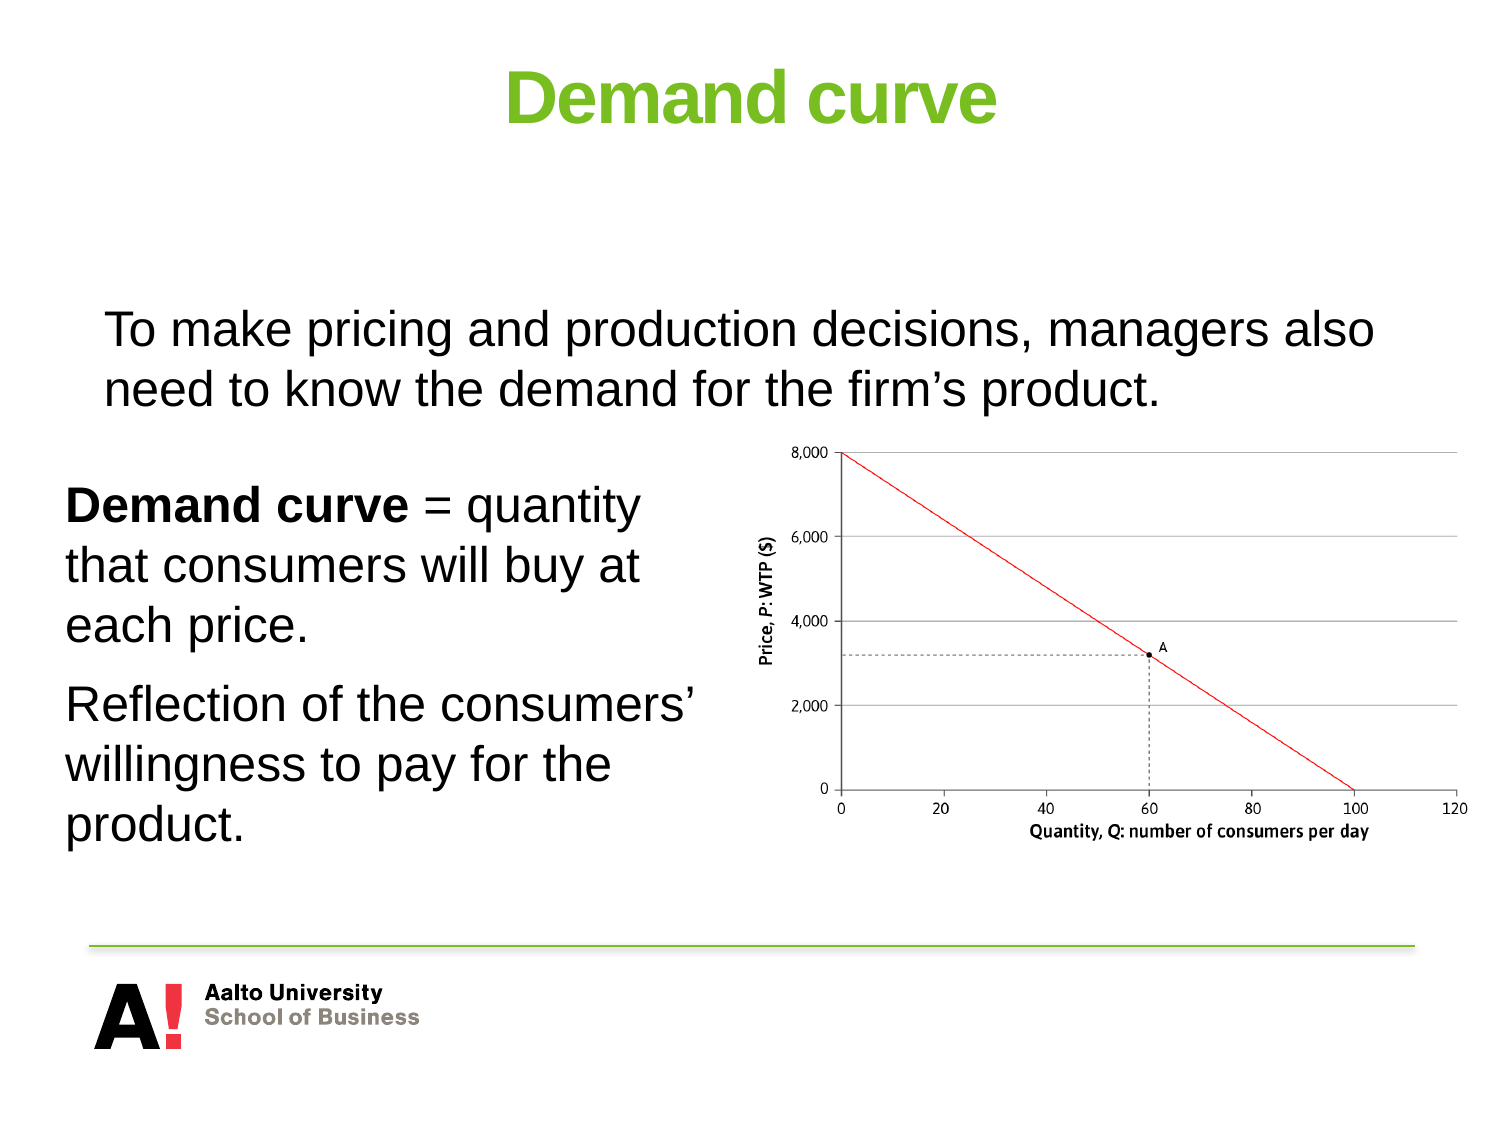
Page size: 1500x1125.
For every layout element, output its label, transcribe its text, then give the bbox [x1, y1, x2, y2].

picture [756, 440, 1470, 847]
text_box To make pricing and production decisions, managers also need to know the demand for the firm’s product. [89, 288, 1402, 424]
title Demand curve [88, 62, 1415, 259]
text_box Demand curve = quantity that consumers will buy at each price. Reflection of the consumers’ willingness to pay for the product. [50, 465, 754, 859]
